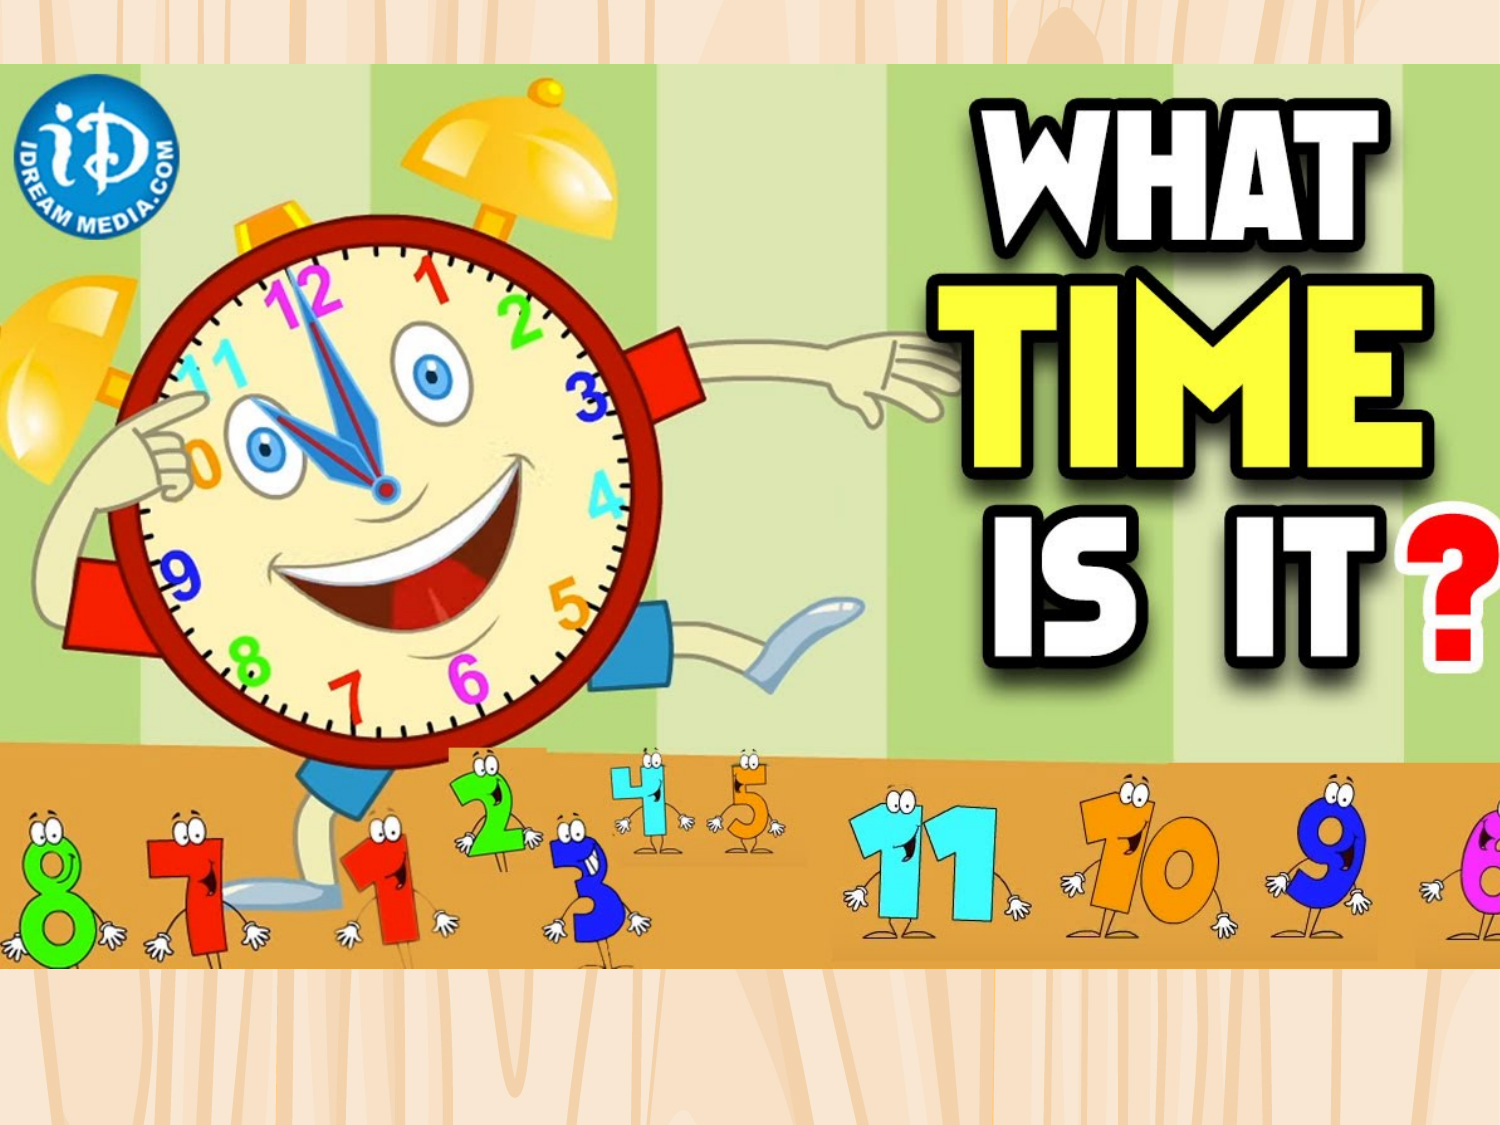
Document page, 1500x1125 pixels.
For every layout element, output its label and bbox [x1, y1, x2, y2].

picture [0, 0, 1500, 64]
list [0, 64, 1500, 969]
picture [0, 969, 1500, 1125]
